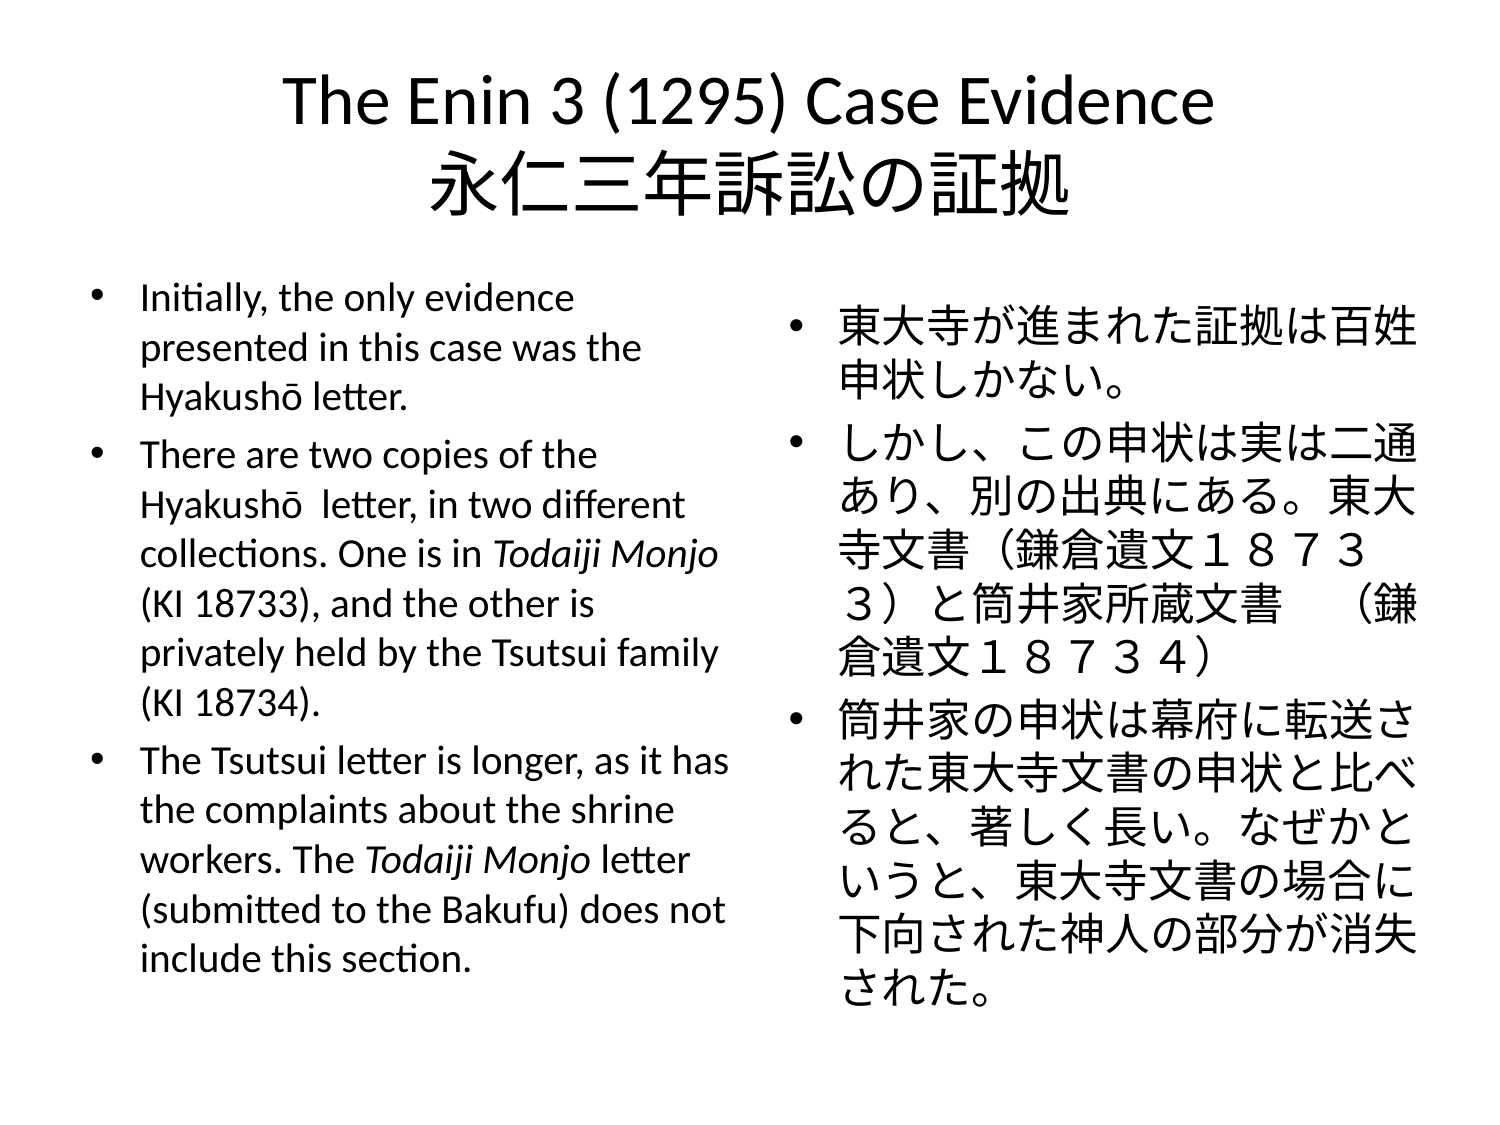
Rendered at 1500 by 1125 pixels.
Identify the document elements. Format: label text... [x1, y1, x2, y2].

title The Enin 3 (1295) Case Evidence 永仁三年訴訟の証拠 [75, 45, 1425, 233]
text_box 東大寺が進まれた証拠は百姓申状しかない。 しかし、この申状は実は二通あり、別の出典にある。東大寺文書（鎌倉遺文１８７３３）と筒井家所蔵文書 （鎌倉遺文１８７３４） 筒井家の申状は幕府に転送された東大寺文書の申状と比べると、著しく長い。なぜかというと、東大寺文書の場合に下向された神人の部分が消失された。 [773, 290, 1449, 1034]
list Initially, the only evidence presented in this case was the Hyakushō letter. There are two copies of the Hyakushō letter, in two different collections. One is in Todaiji Monjo (KI 18733), and the other is privately held by the Tsutsui family (KI 18734). The Tsutsui letter is longer, as it has the complaints about the shrine workers. The Todaiji Monjo letter (submitted to the Bakufu) does not include this section. [75, 262, 750, 1005]
